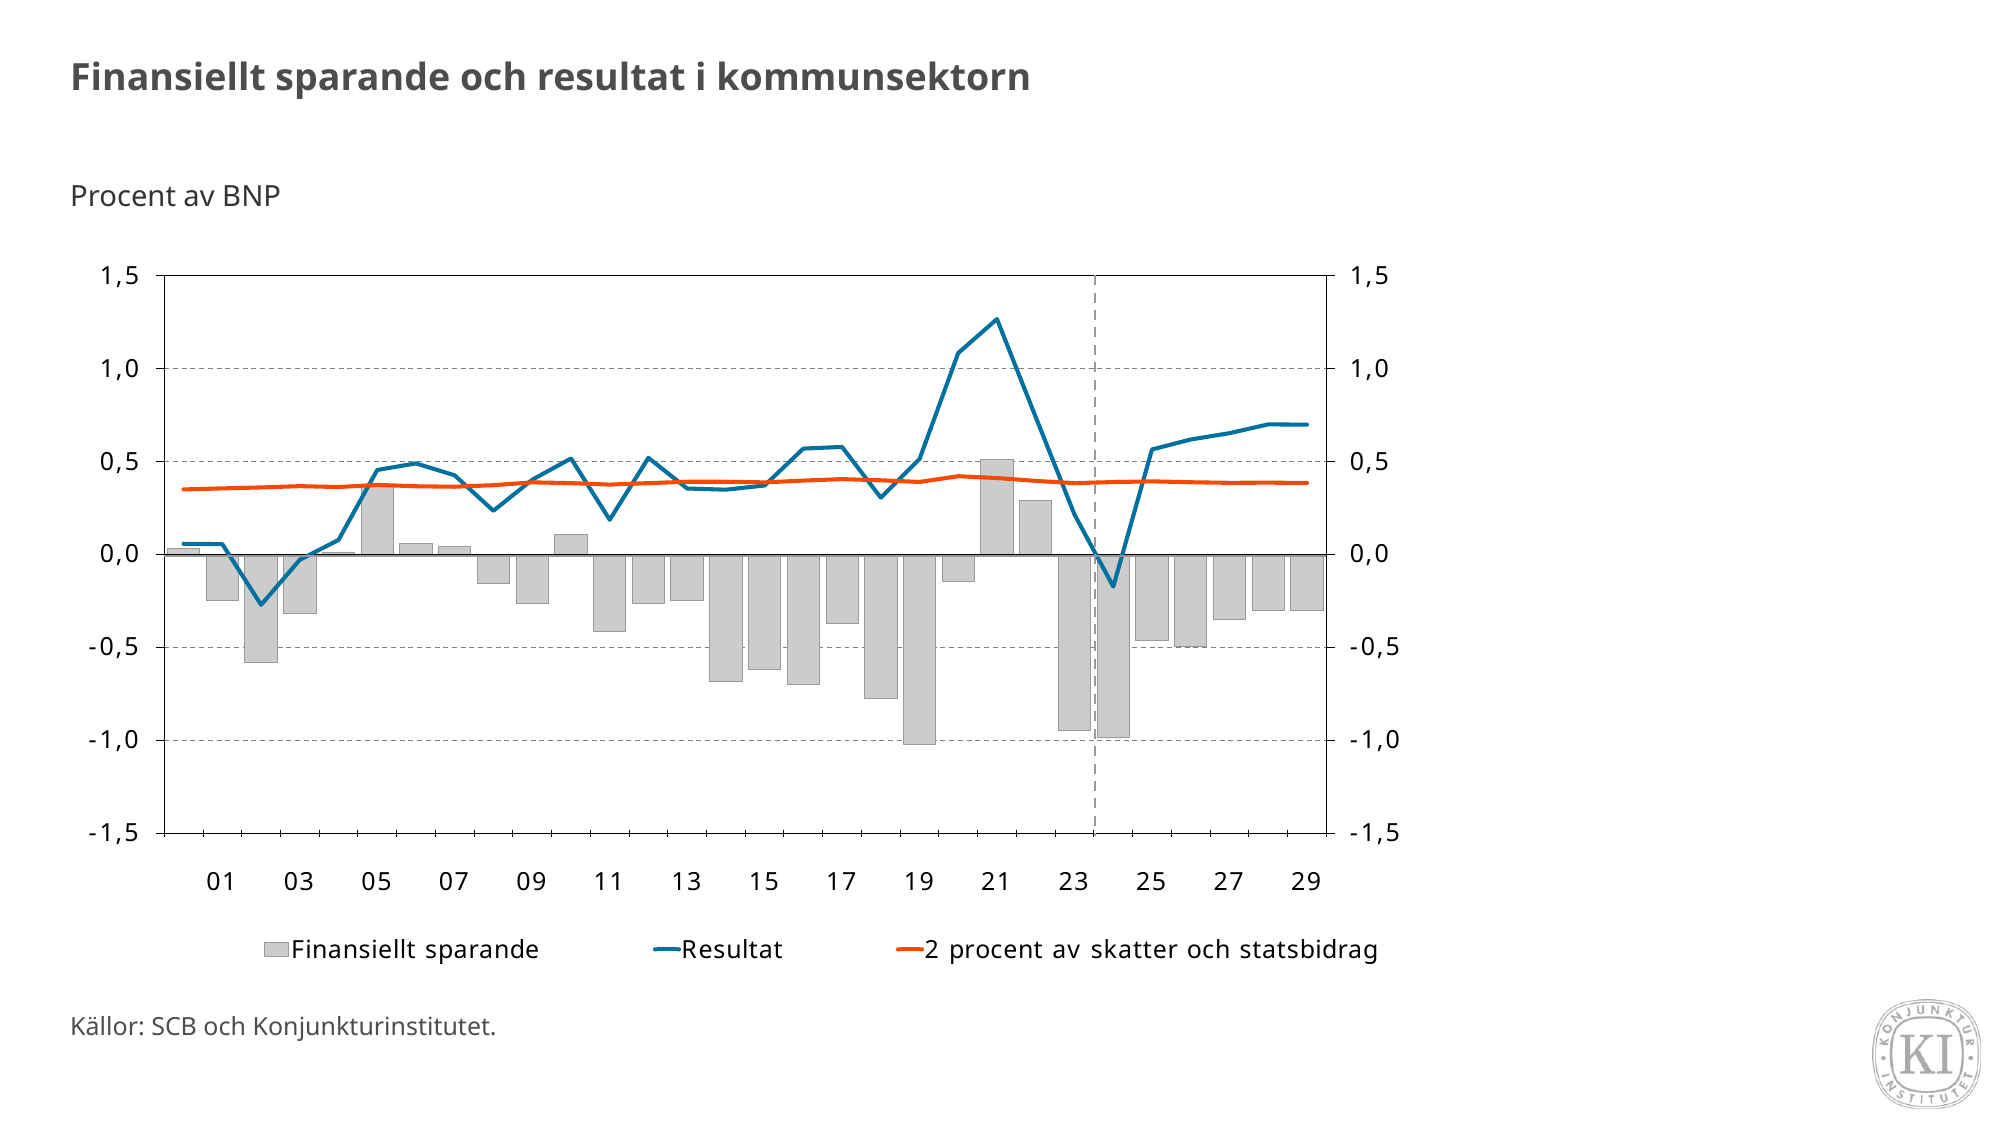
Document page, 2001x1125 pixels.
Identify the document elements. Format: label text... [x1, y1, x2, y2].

subtitle Källor: SCB och Konjunkturinstitutet. [55, 1003, 1476, 1106]
picture [1872, 999, 1981, 1109]
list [72, 249, 1491, 984]
title Finansiellt sparande och resultat i kommunsektorn [55, 45, 1476, 128]
list Procent av BNP [55, 137, 1476, 220]
